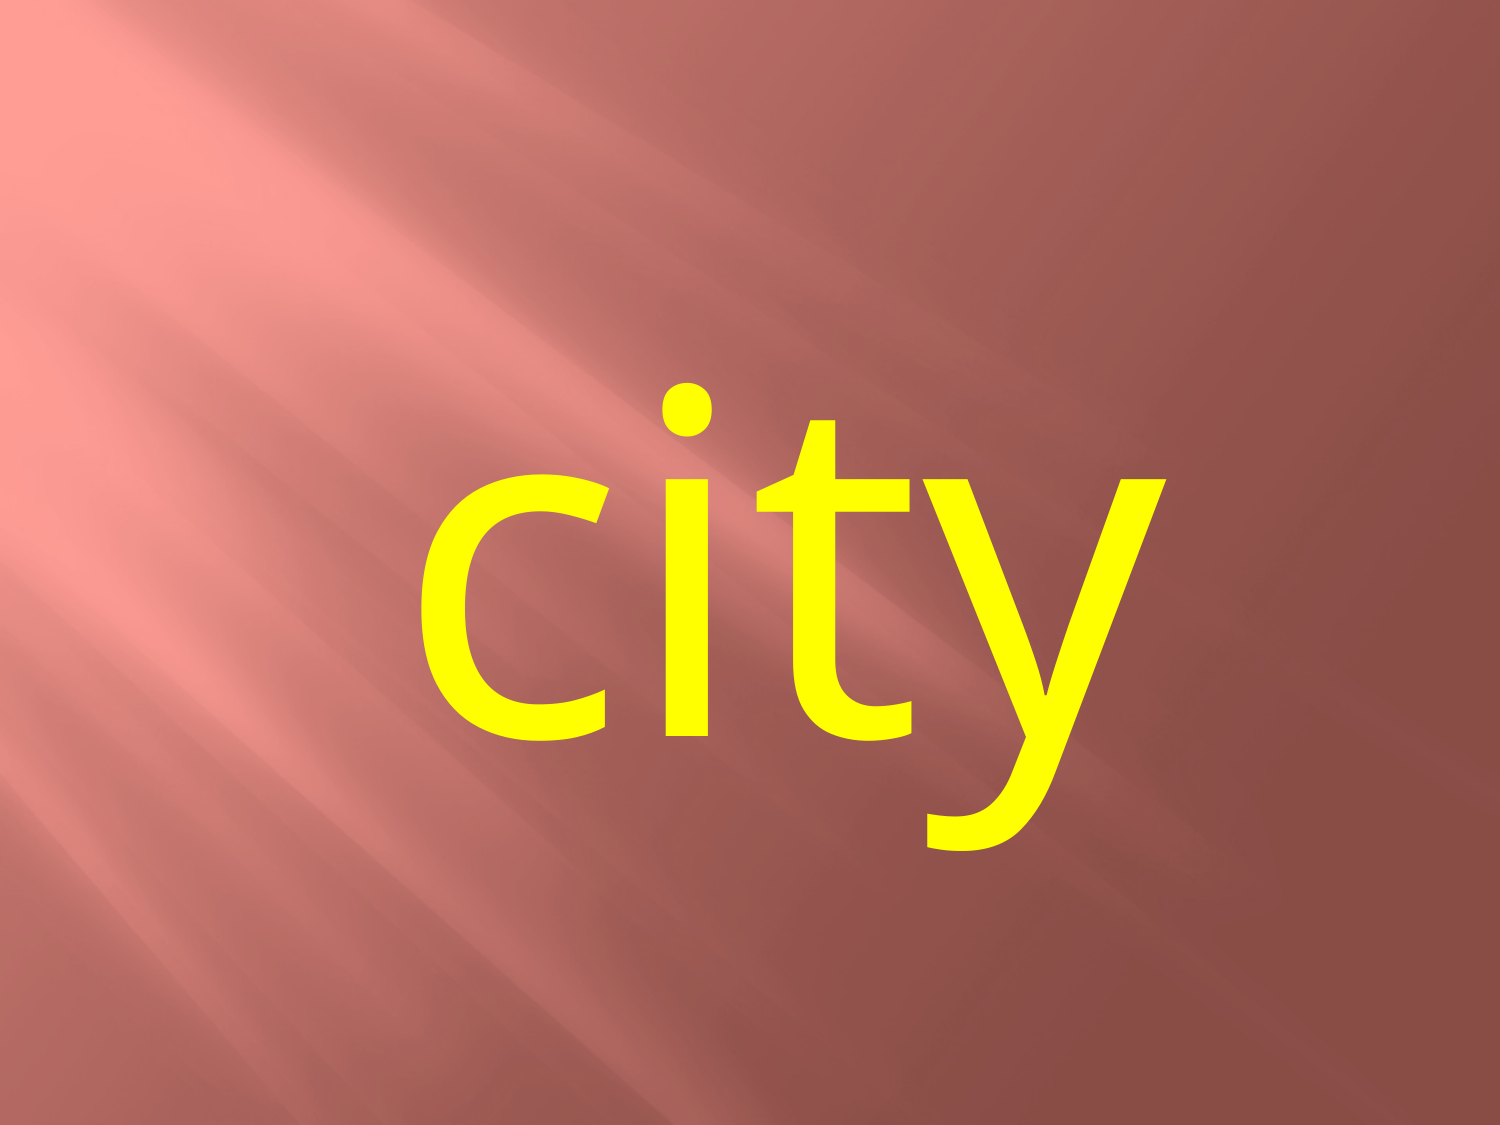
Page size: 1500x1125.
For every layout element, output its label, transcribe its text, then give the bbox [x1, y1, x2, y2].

text_box city [212, 249, 1350, 840]
